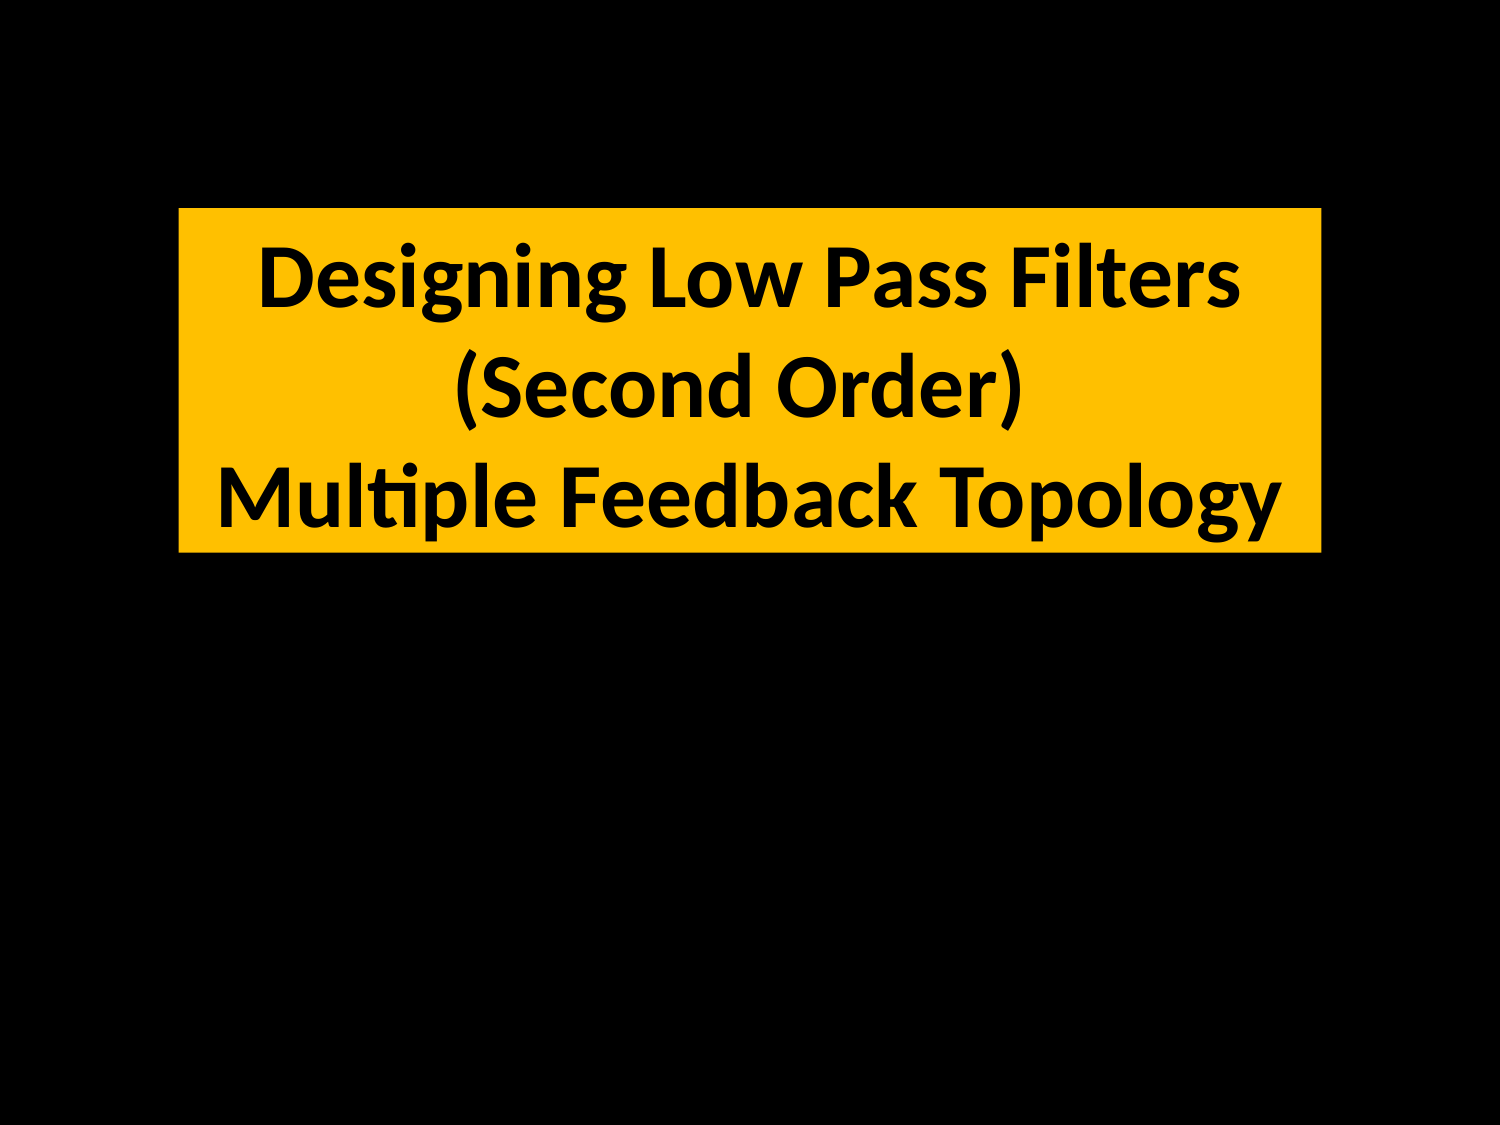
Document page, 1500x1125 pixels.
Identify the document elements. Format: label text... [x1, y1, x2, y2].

text_box Designing Low Pass Filters (Second Order) Multiple Feedback Topology [178, 208, 1322, 553]
